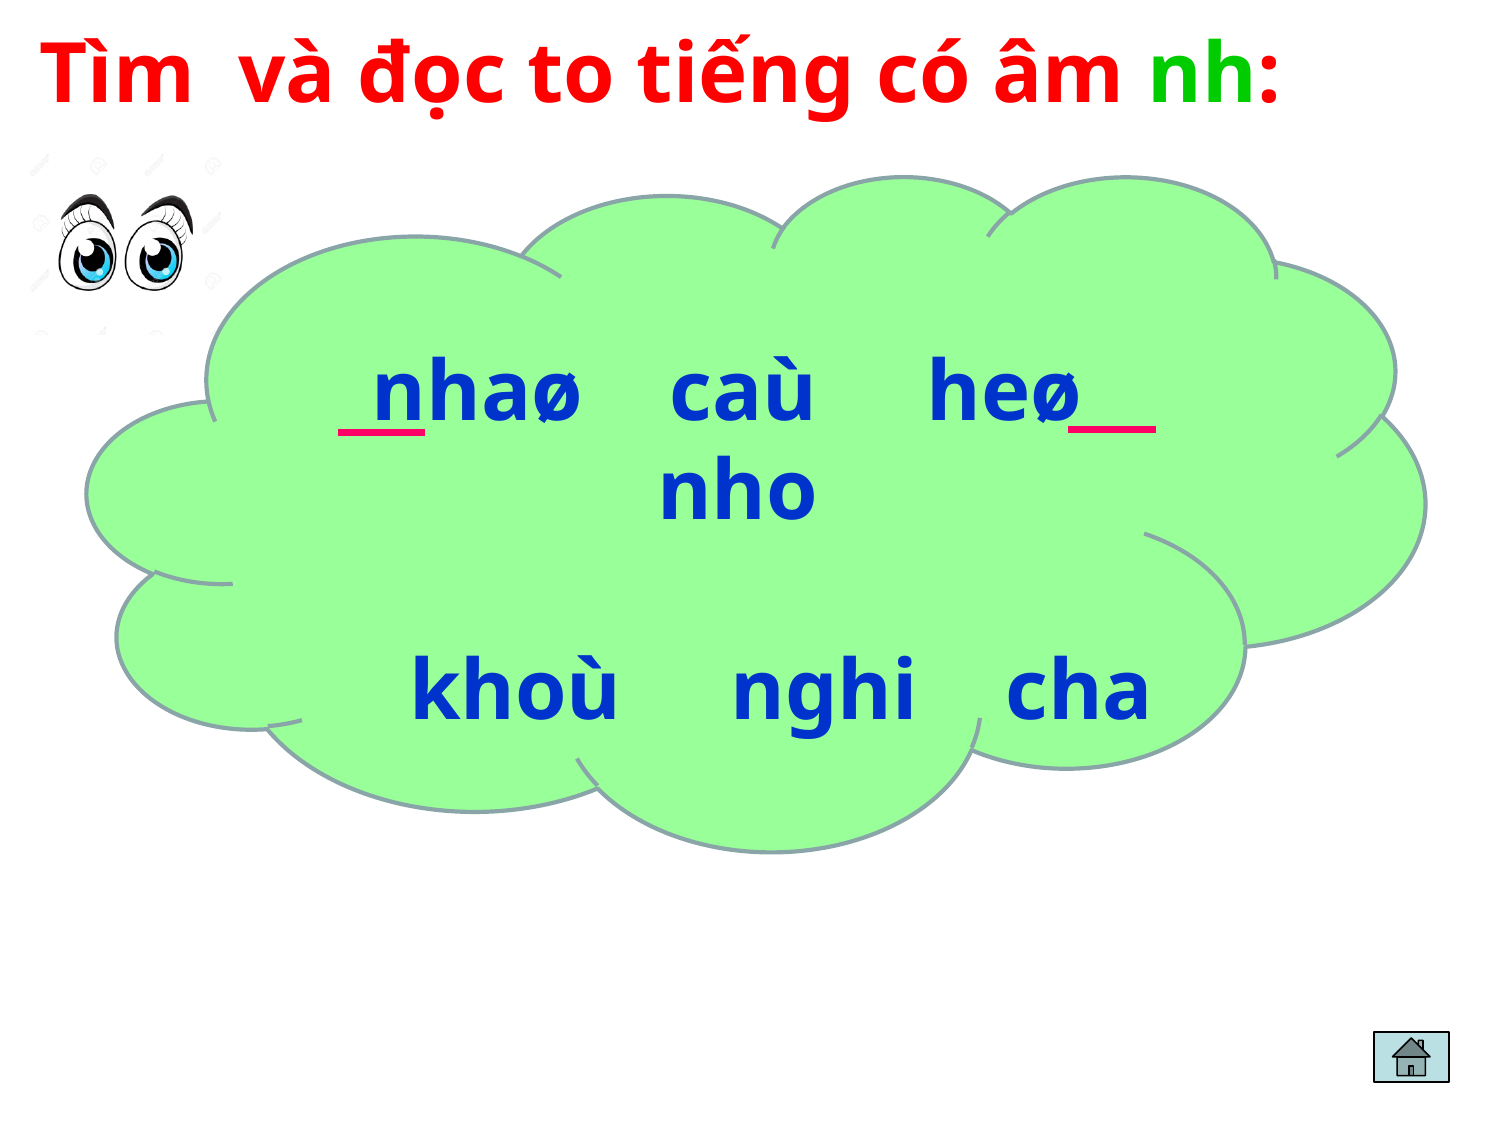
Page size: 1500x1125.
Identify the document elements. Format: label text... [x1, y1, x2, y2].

text_box [84, 175, 1428, 855]
picture [24, 149, 228, 335]
text_box nhaø caù heø nho khoù nghi cha [312, 329, 1250, 744]
text_box Tìm và đọc to tiếng có âm nh: [24, 11, 1425, 127]
text_box [1373, 1031, 1449, 1082]
